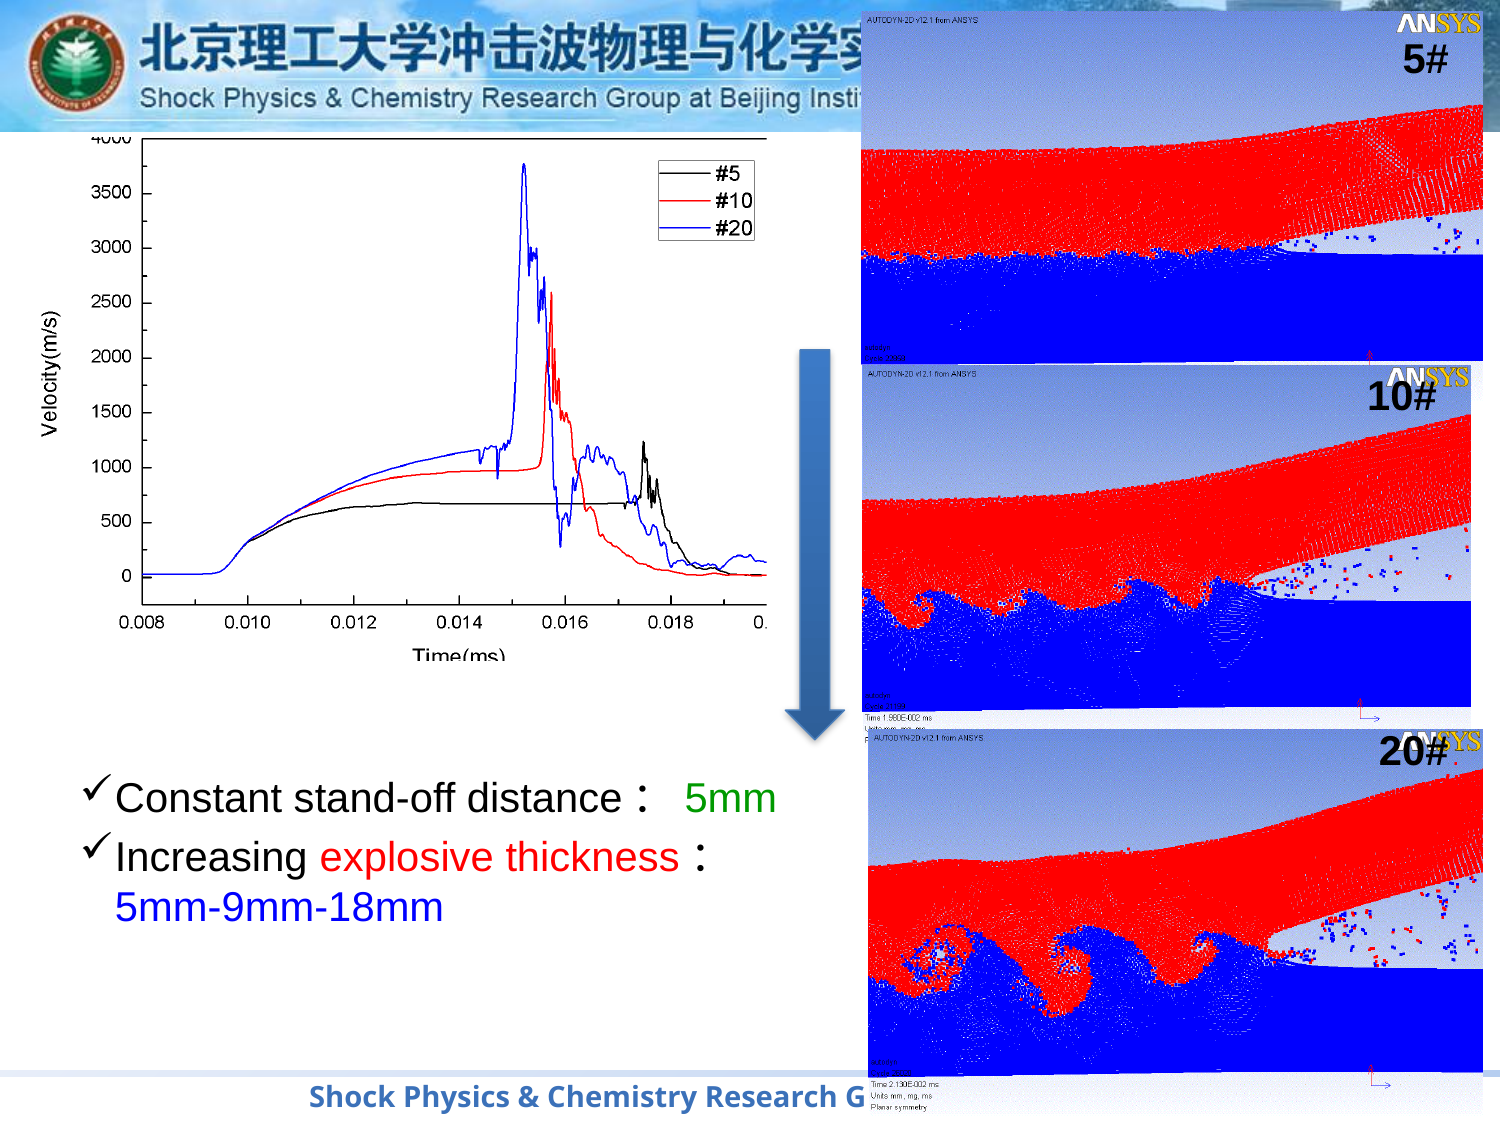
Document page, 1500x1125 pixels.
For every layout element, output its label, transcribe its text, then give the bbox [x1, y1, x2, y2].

text_box [784, 349, 846, 741]
picture [0, 0, 1500, 1124]
picture [40, 136, 767, 661]
text_box Constant stand-off distance：5mm Increasing explosive thickness：5mm-9mm-18mm [64, 763, 809, 937]
